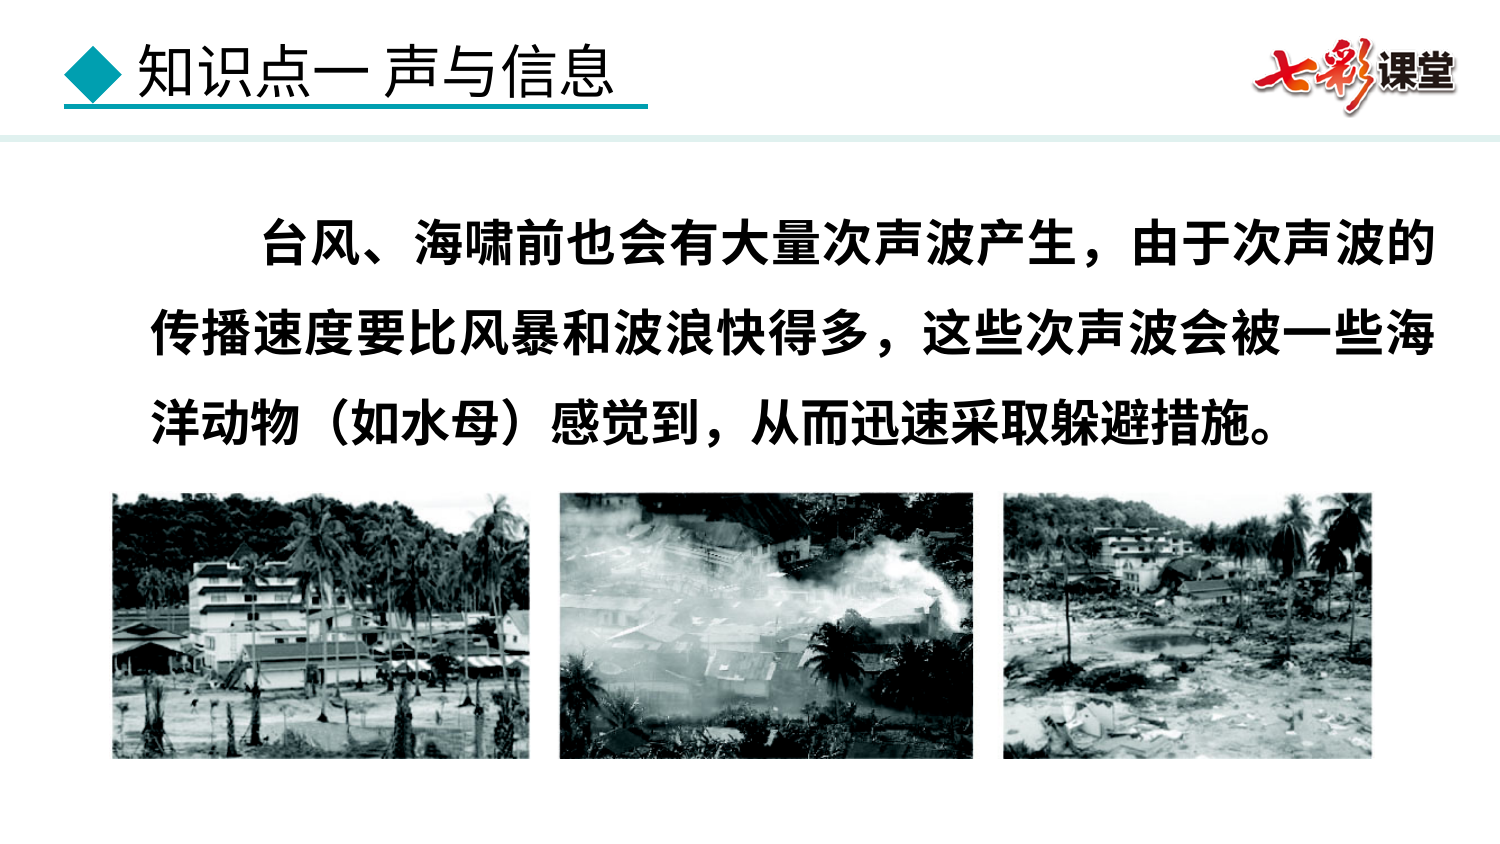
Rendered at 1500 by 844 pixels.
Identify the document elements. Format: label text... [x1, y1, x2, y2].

text_box 台风、海啸前也会有大量次声波产生，由于次声波的传播速度要比风暴和波浪快得多，这些次声波会被一些海洋动物（如水母）感觉到，从而迅速采取躲避措施。 [135, 173, 1452, 459]
picture [1249, 32, 1461, 118]
picture [108, 491, 1377, 760]
